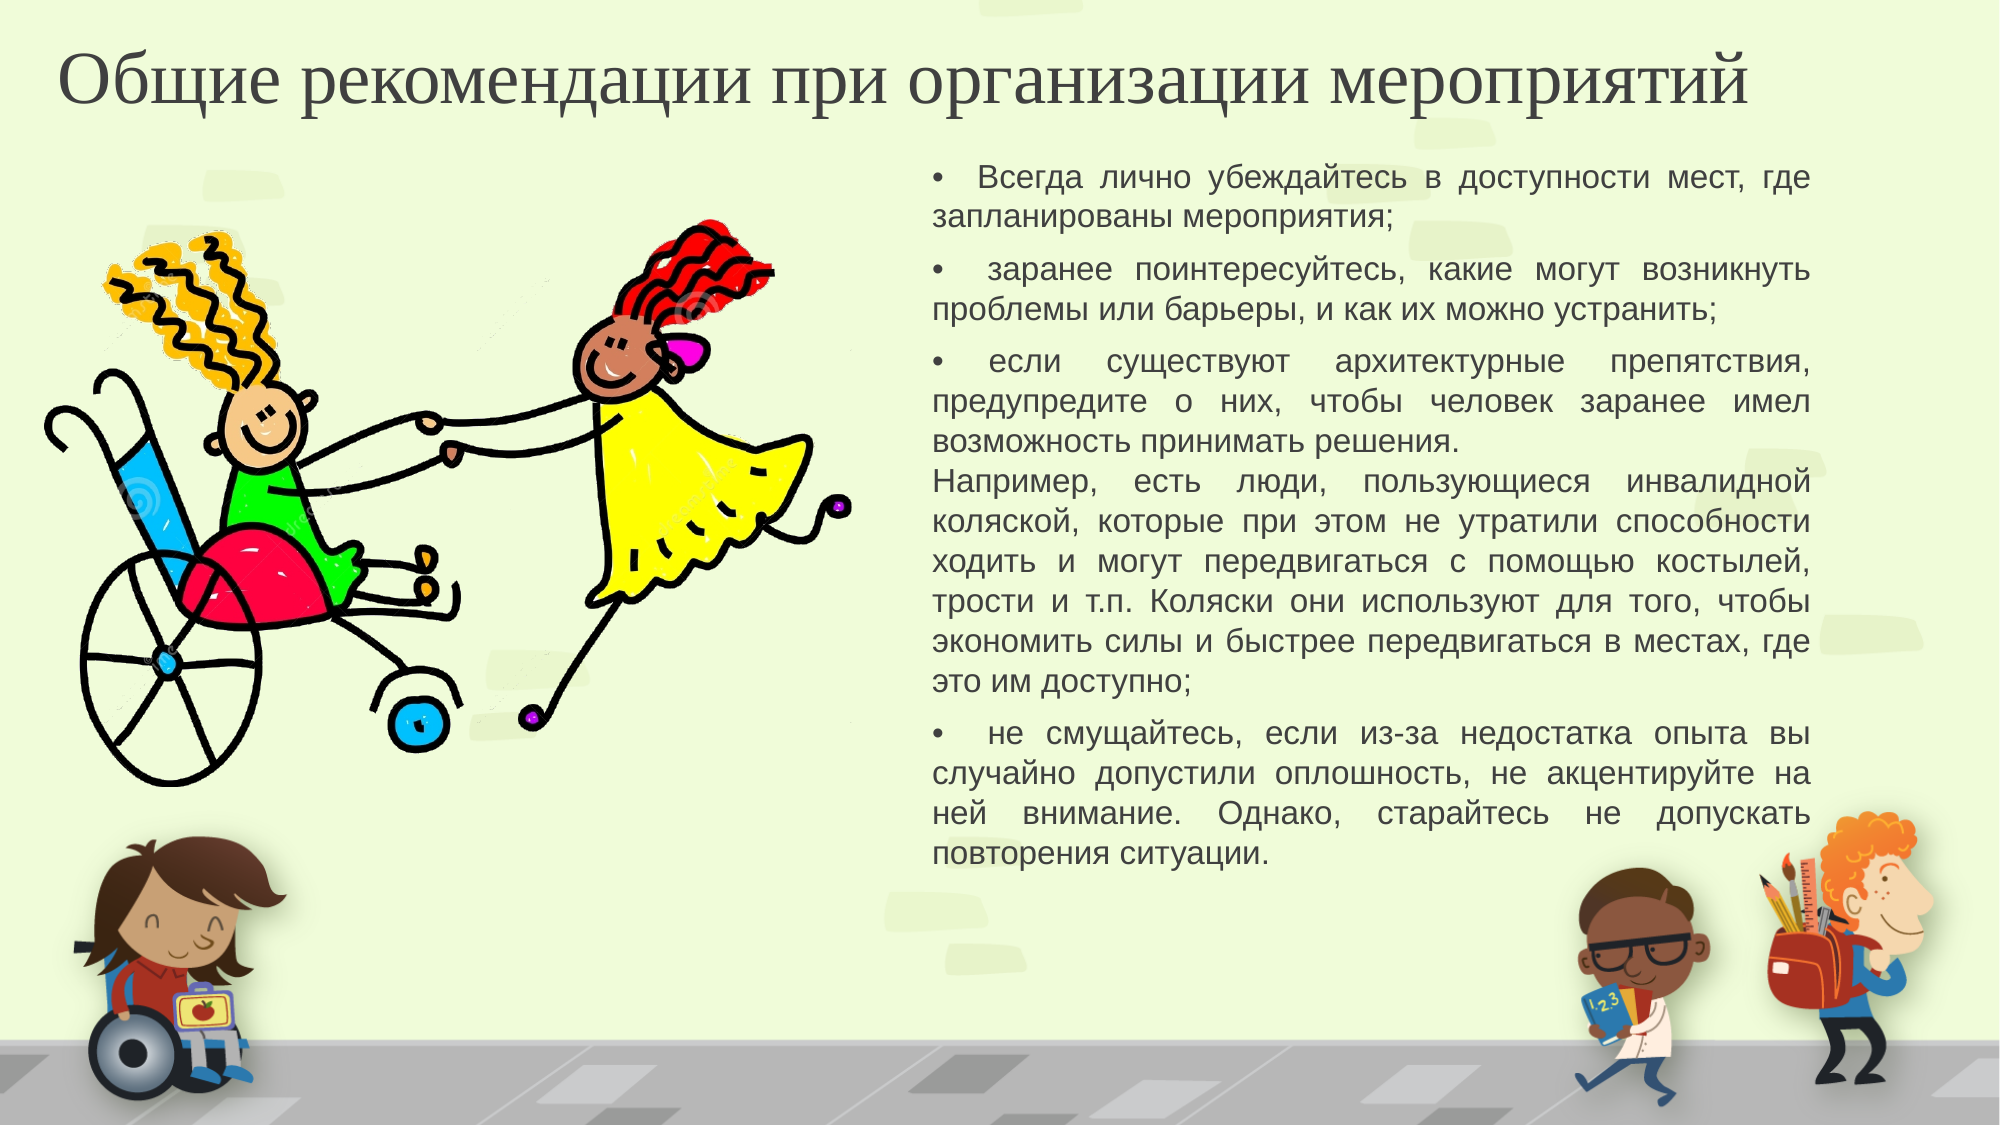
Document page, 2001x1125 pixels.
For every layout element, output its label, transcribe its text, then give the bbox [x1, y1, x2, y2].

text_box Общие рекомендации при организации мероприятий [43, 30, 1851, 122]
text_box • Всегда лично убеждайтесь в доступности мест, где запланированы мероприятия; • заранее поинтересуйтесь, какие могут возникнуть проблемы или барьеры, и как их можно устранить; • если существуют архитектурные препятствия, предупредите о них, чтобы человек заранее имел возможность принимать решения. Например, есть люди, пользующиеся инвалидной коляской, которые при этом не утратили способности ходить и могут передвигаться с помощью костылей, трости и т.п. Коляски они используют для того, чтобы экономить силы и быстрее передвигаться в местах, где это им доступно; • не смущайтесь, если из-за недостатка опыта вы случайно допустили оплошность, не акцентируйте на ней внимание. Однако, старайтесь не допускать повторения ситуации. [917, 147, 1827, 879]
picture [0, 0, 2000, 1125]
